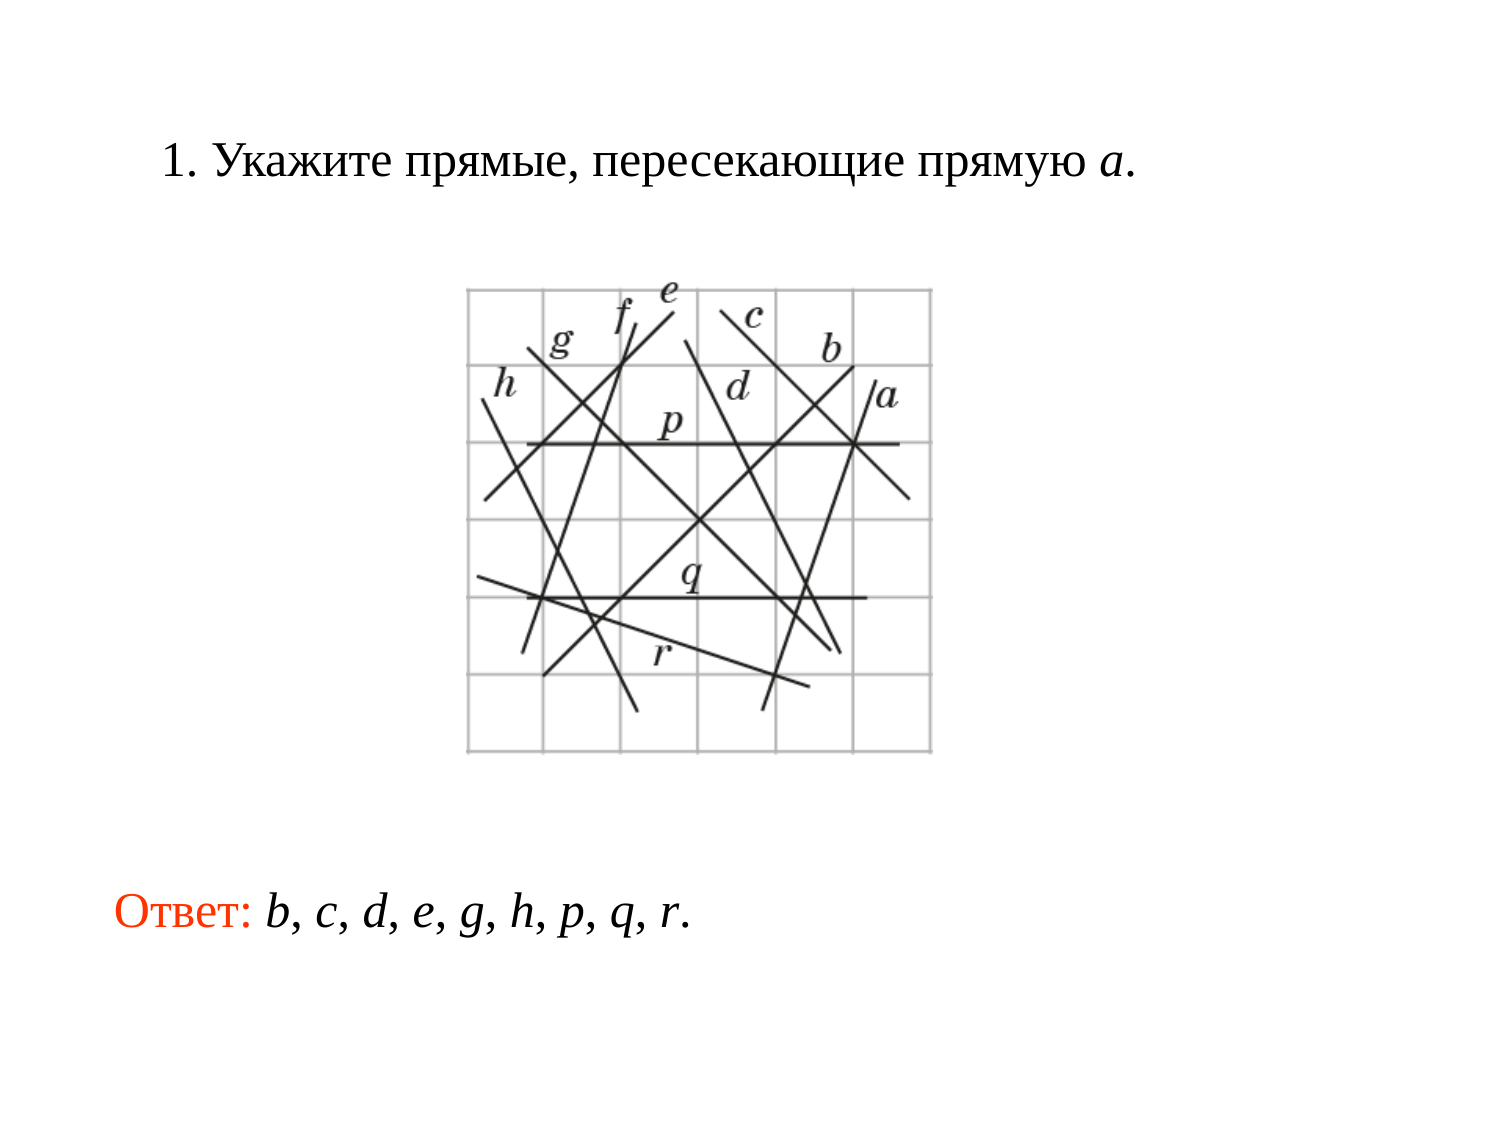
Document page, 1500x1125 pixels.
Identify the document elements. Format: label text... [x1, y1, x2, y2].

text_box 1. Укажите прямые, пересекающие прямую a. [0, 119, 1500, 194]
text_box Ответ: b, c, d, e, g, h, p, q, r. [99, 869, 744, 945]
picture [466, 266, 933, 755]
